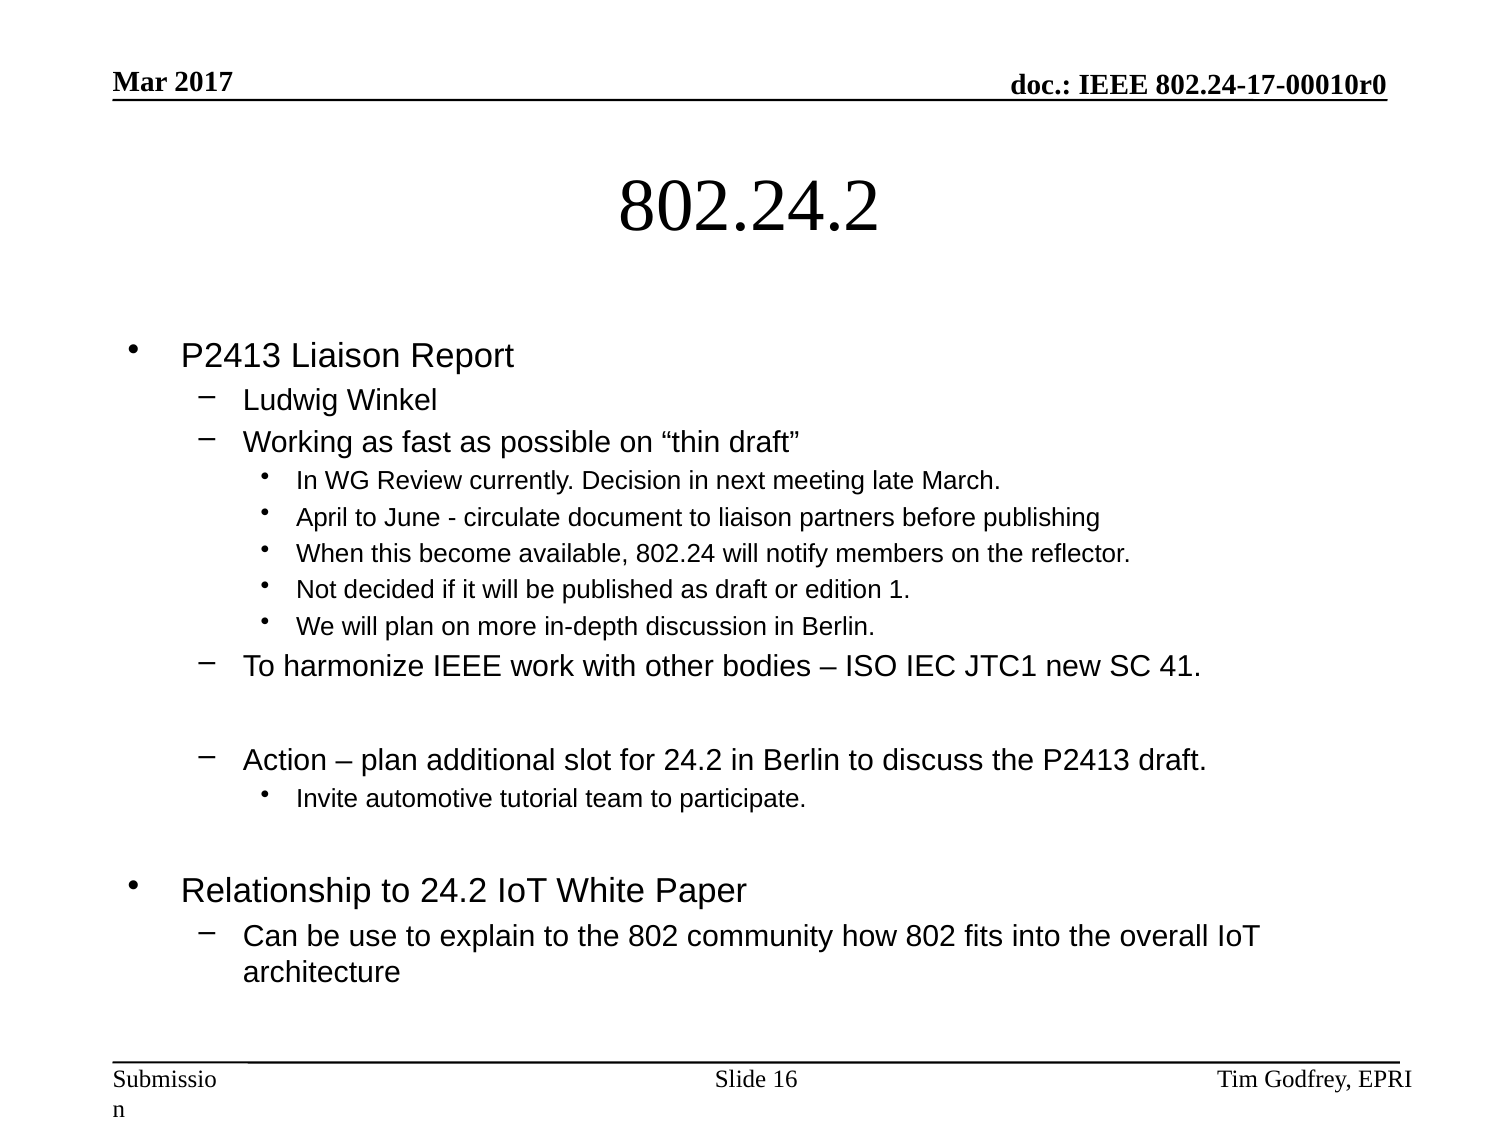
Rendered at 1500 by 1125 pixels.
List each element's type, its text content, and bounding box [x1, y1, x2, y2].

title 802.24.2 [112, 112, 1388, 288]
slide_number Slide 16 [712, 1062, 800, 1093]
list P2413 Liaison Report Ludwig Winkel Working as fast as possible on “thin draft” In WG Review currently. Decision in next meeting late March. April to June - circulate document to liaison partners before publishing When this become available, 802.24 will notify members on the reflector. Not decided if it will be published as draft or edition 1. We will plan on more in-depth discussion in Berlin. To harmonize IEEE work with other bodies – ISO IEC JTC1 new SC 41. Action – plan additional slot for 24.2 in Berlin to discuss the P2413 draft. Invite automotive tutorial team to participate. Relationship to 24.2 IoT White Paper Can be use to explain to the 802 community how 802 fits into the overall IoT architecture [112, 324, 1388, 1000]
footer Tim Godfrey, EPRI [900, 1062, 1413, 1093]
